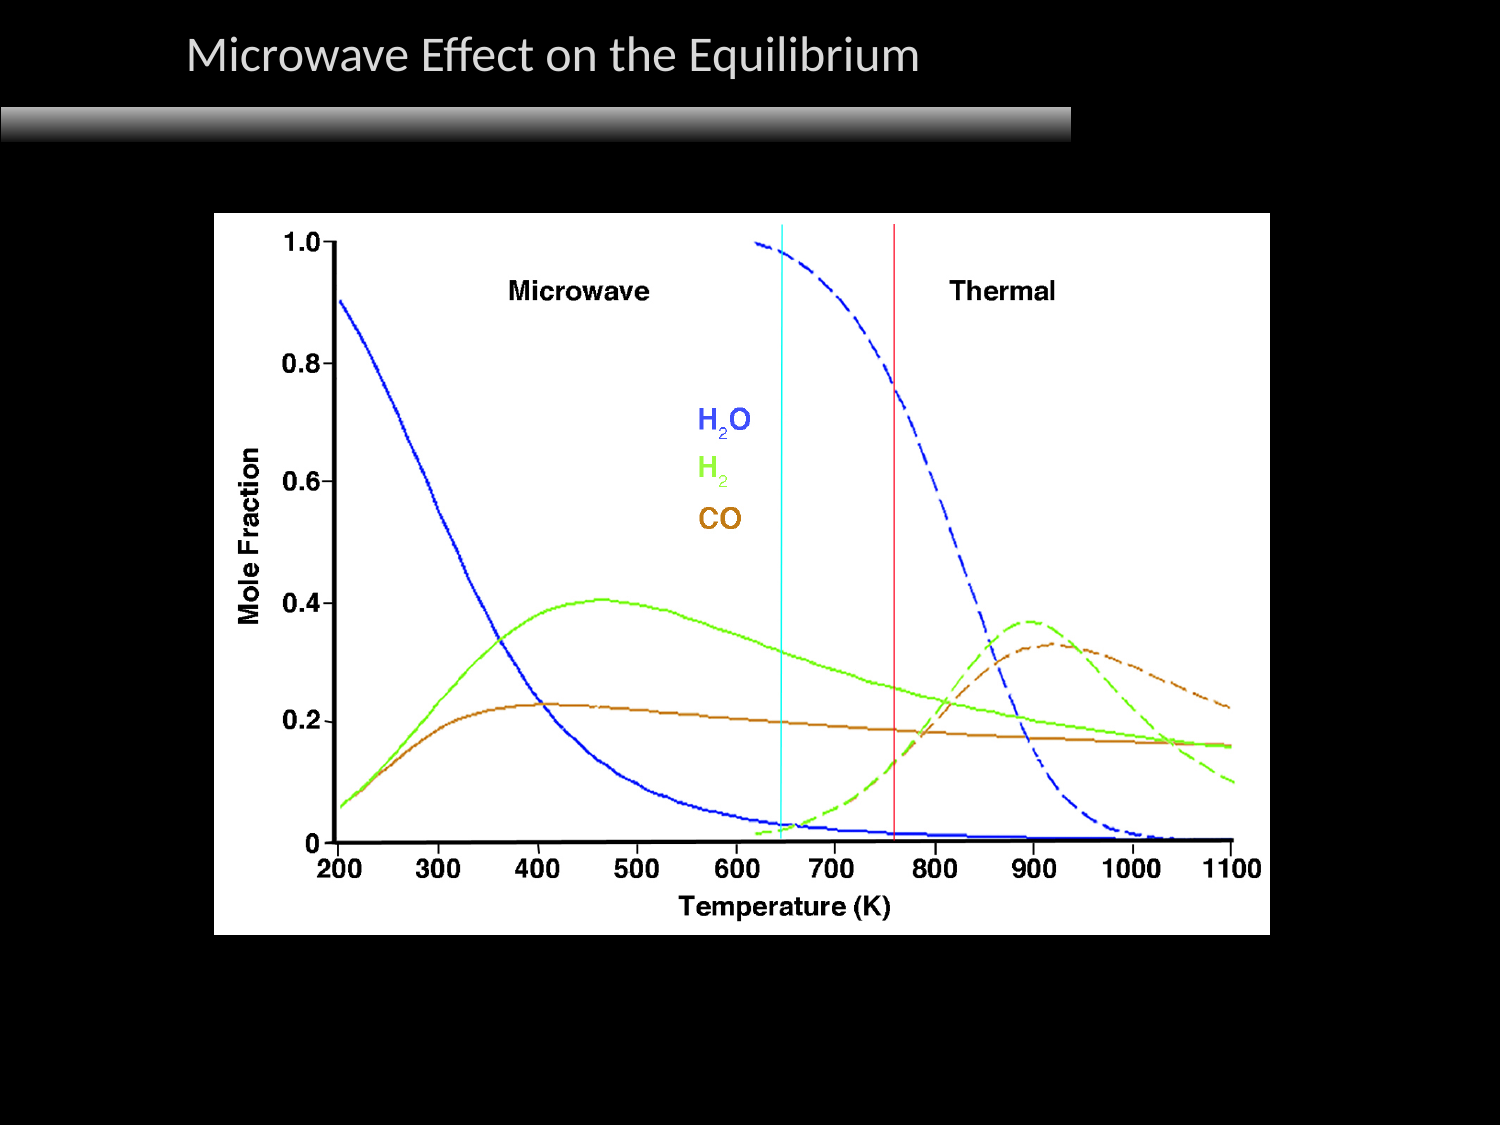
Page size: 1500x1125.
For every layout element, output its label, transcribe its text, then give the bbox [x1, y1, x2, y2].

text_box [0, 105, 1072, 144]
text_box Microwave Effect on the Equilibrium [170, 13, 1007, 89]
picture [213, 212, 1270, 936]
